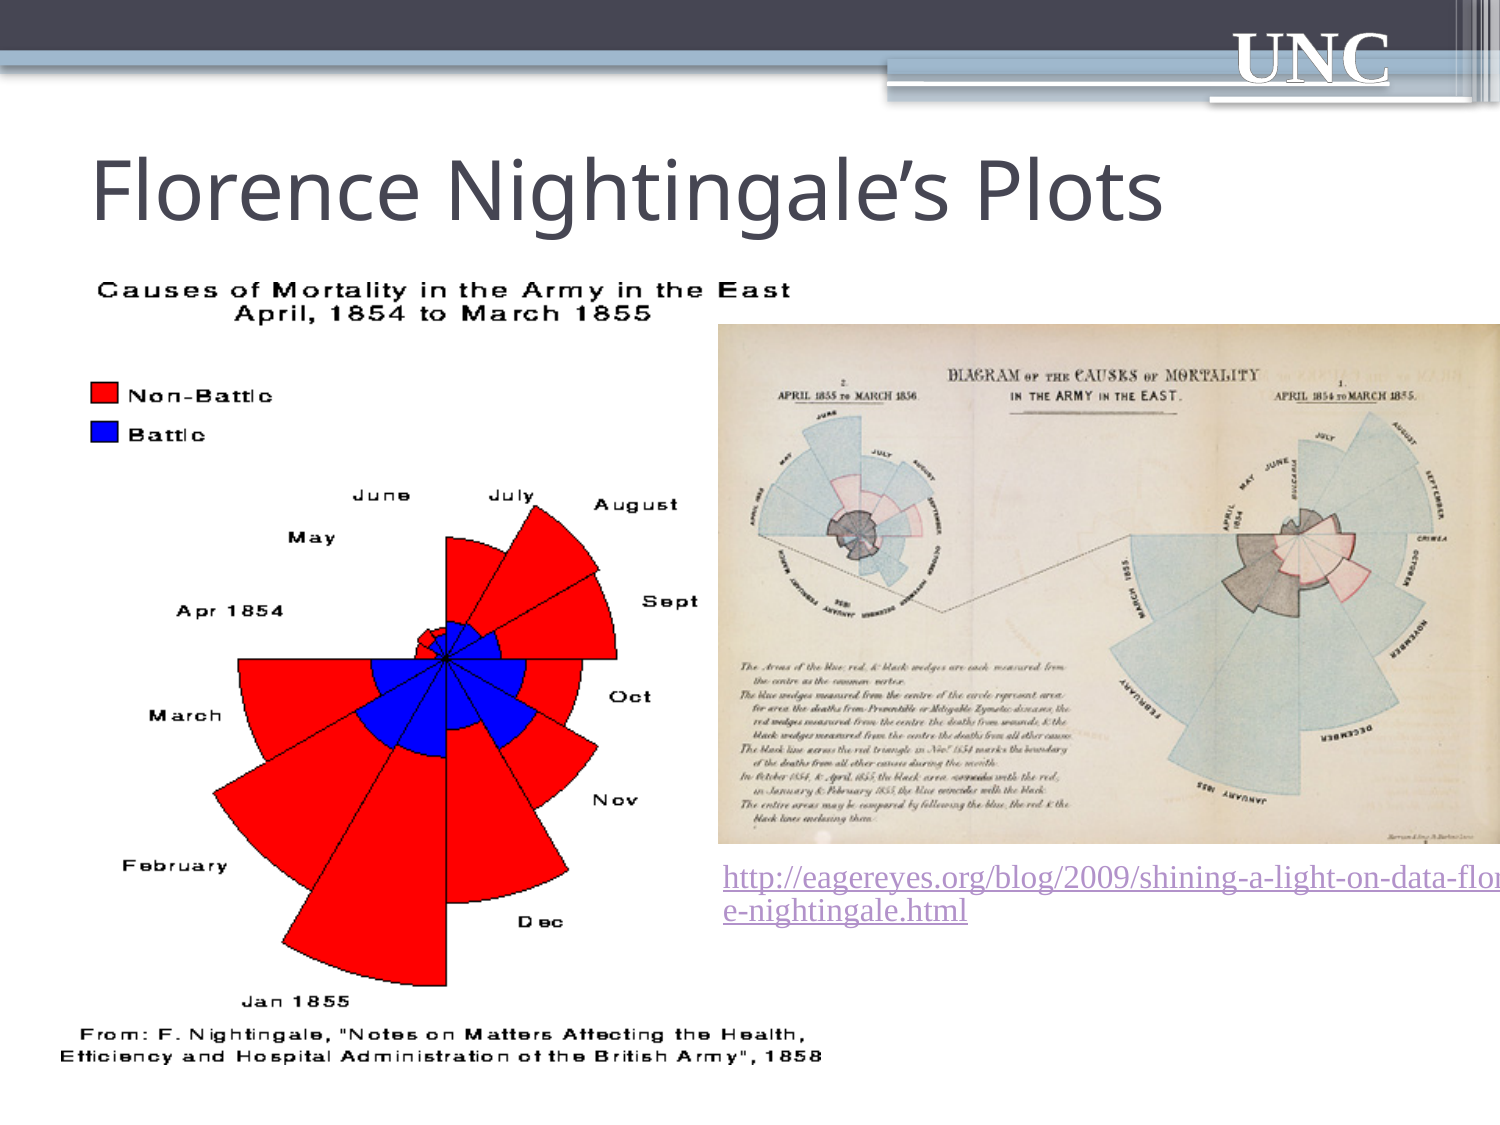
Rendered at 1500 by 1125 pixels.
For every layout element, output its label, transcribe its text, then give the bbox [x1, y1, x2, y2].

text_box http://eagereyes.org/blog/2009/shining-a-light-on-data-florence-nightingale.html [826, 853, 1500, 903]
picture [718, 324, 1500, 844]
title Florence Nightingale’s Plots [75, 99, 1425, 275]
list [60, 281, 821, 1066]
